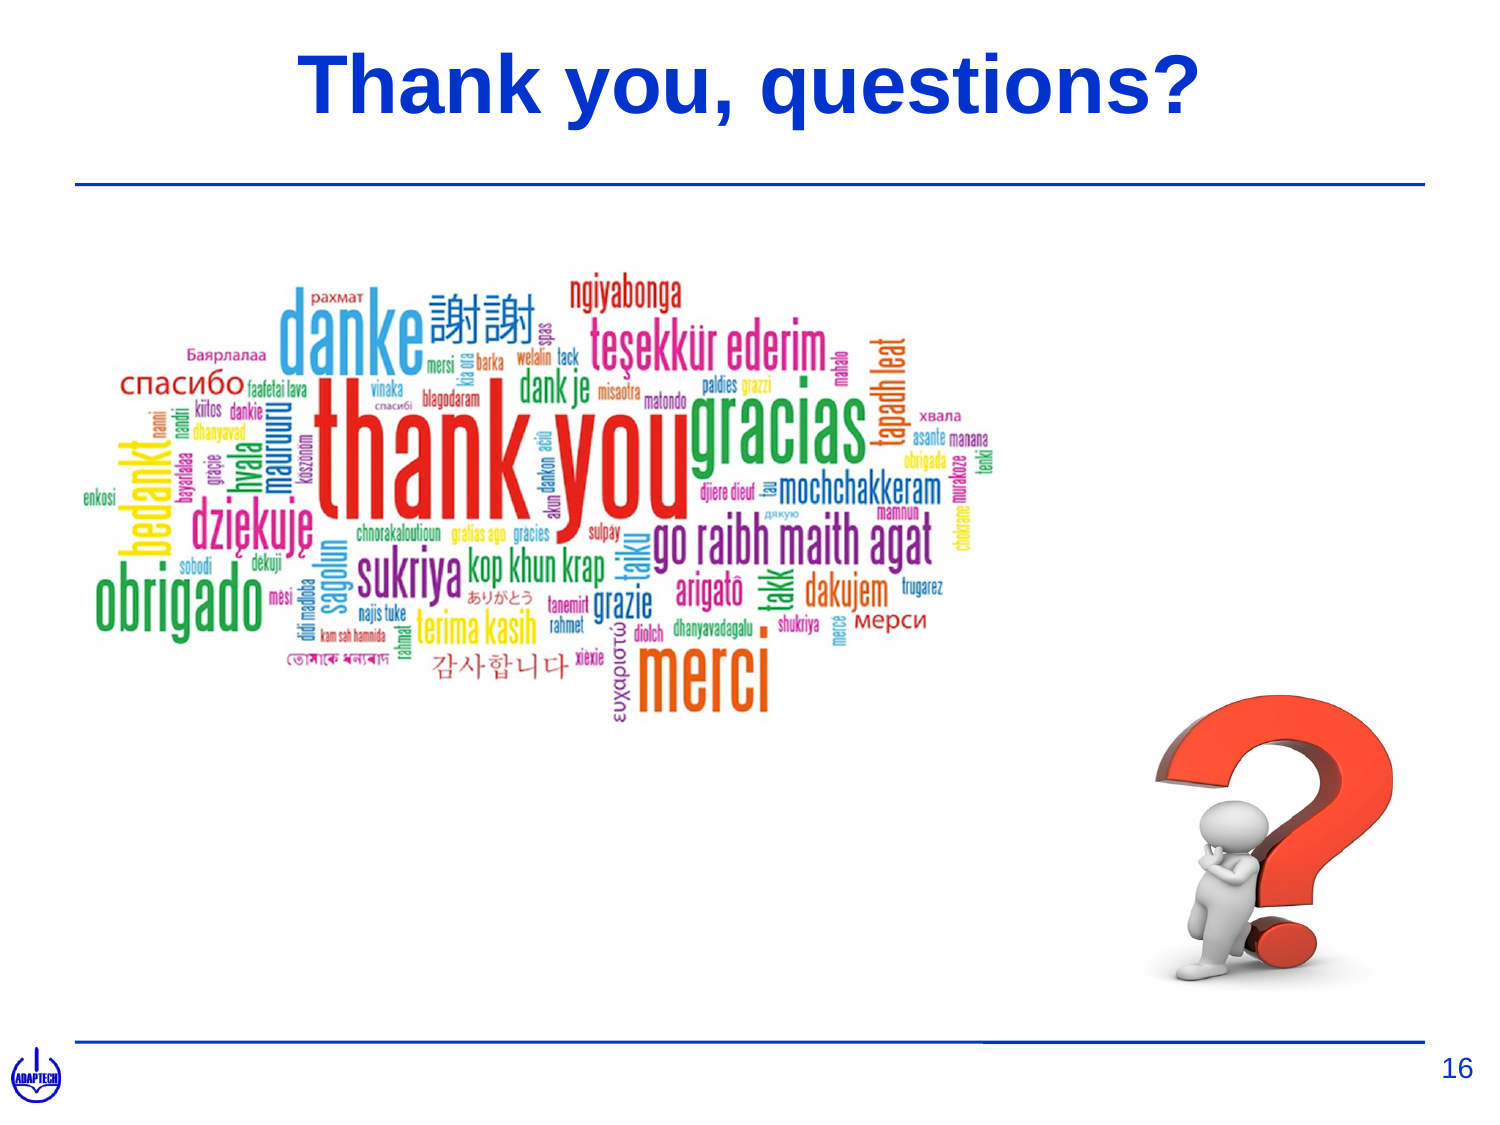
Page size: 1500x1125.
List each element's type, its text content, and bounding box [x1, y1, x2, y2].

picture [52, 266, 1017, 728]
title Thank you, questions? [75, 24, 1425, 138]
picture [11, 1047, 61, 1103]
picture [1089, 680, 1443, 1013]
slide_number 16 [1415, 1042, 1500, 1106]
